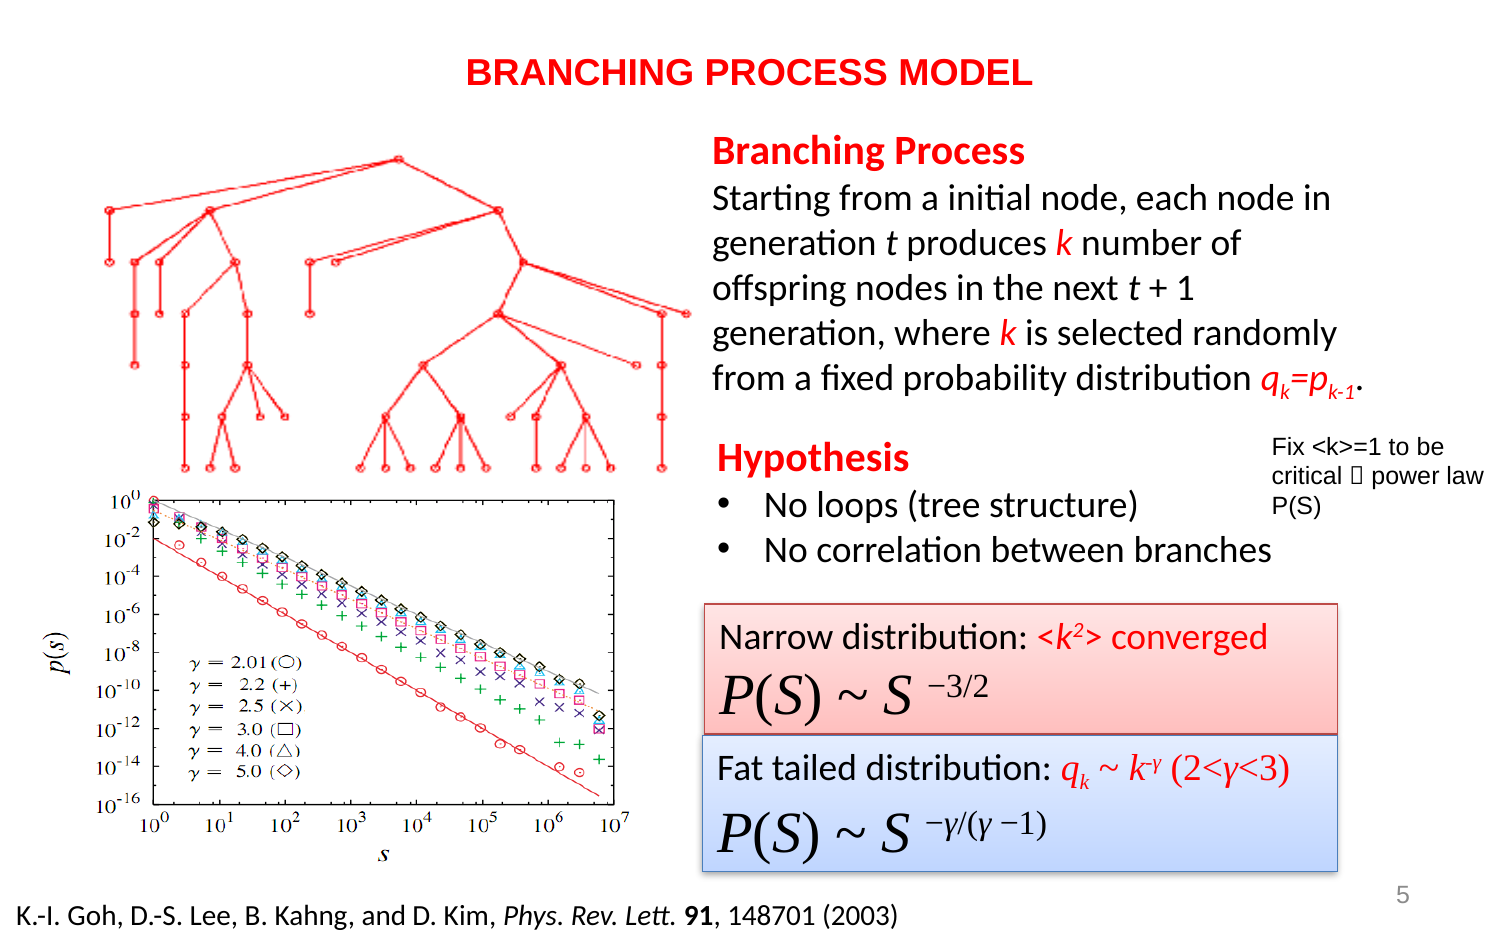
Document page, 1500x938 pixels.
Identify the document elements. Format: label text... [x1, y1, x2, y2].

picture [31, 119, 698, 865]
title Branching Process Model [0, 41, 1500, 100]
slide_number 5 [1074, 868, 1425, 919]
text_box Narrow distribution: <k2> converged P(S) ~ S −3/2 [704, 604, 1338, 734]
text_box K.-I. Goh, D.-S. Lee, B. Kahng, and D. Kim, Phys. Rev. Lett. 91, 148701 (2003) [1, 888, 914, 938]
text_box Branching Process Starting from a initial node, each node in generation t produces k number of offspring nodes in the next t + 1 generation, where k is selected randomly from a fixed probability distribution qk=pk-1. [697, 115, 1390, 412]
text_box Fix <k>=1 to be critical  power law P(S) [1256, 422, 1500, 528]
text_box Fat tailed distribution: qk ~ k-γ (2<γ<3) P(S) ~ S −γ/(γ −1) [702, 735, 1338, 872]
text_box Hypothesis No loops (tree structure) No correlation between branches [702, 422, 1395, 578]
